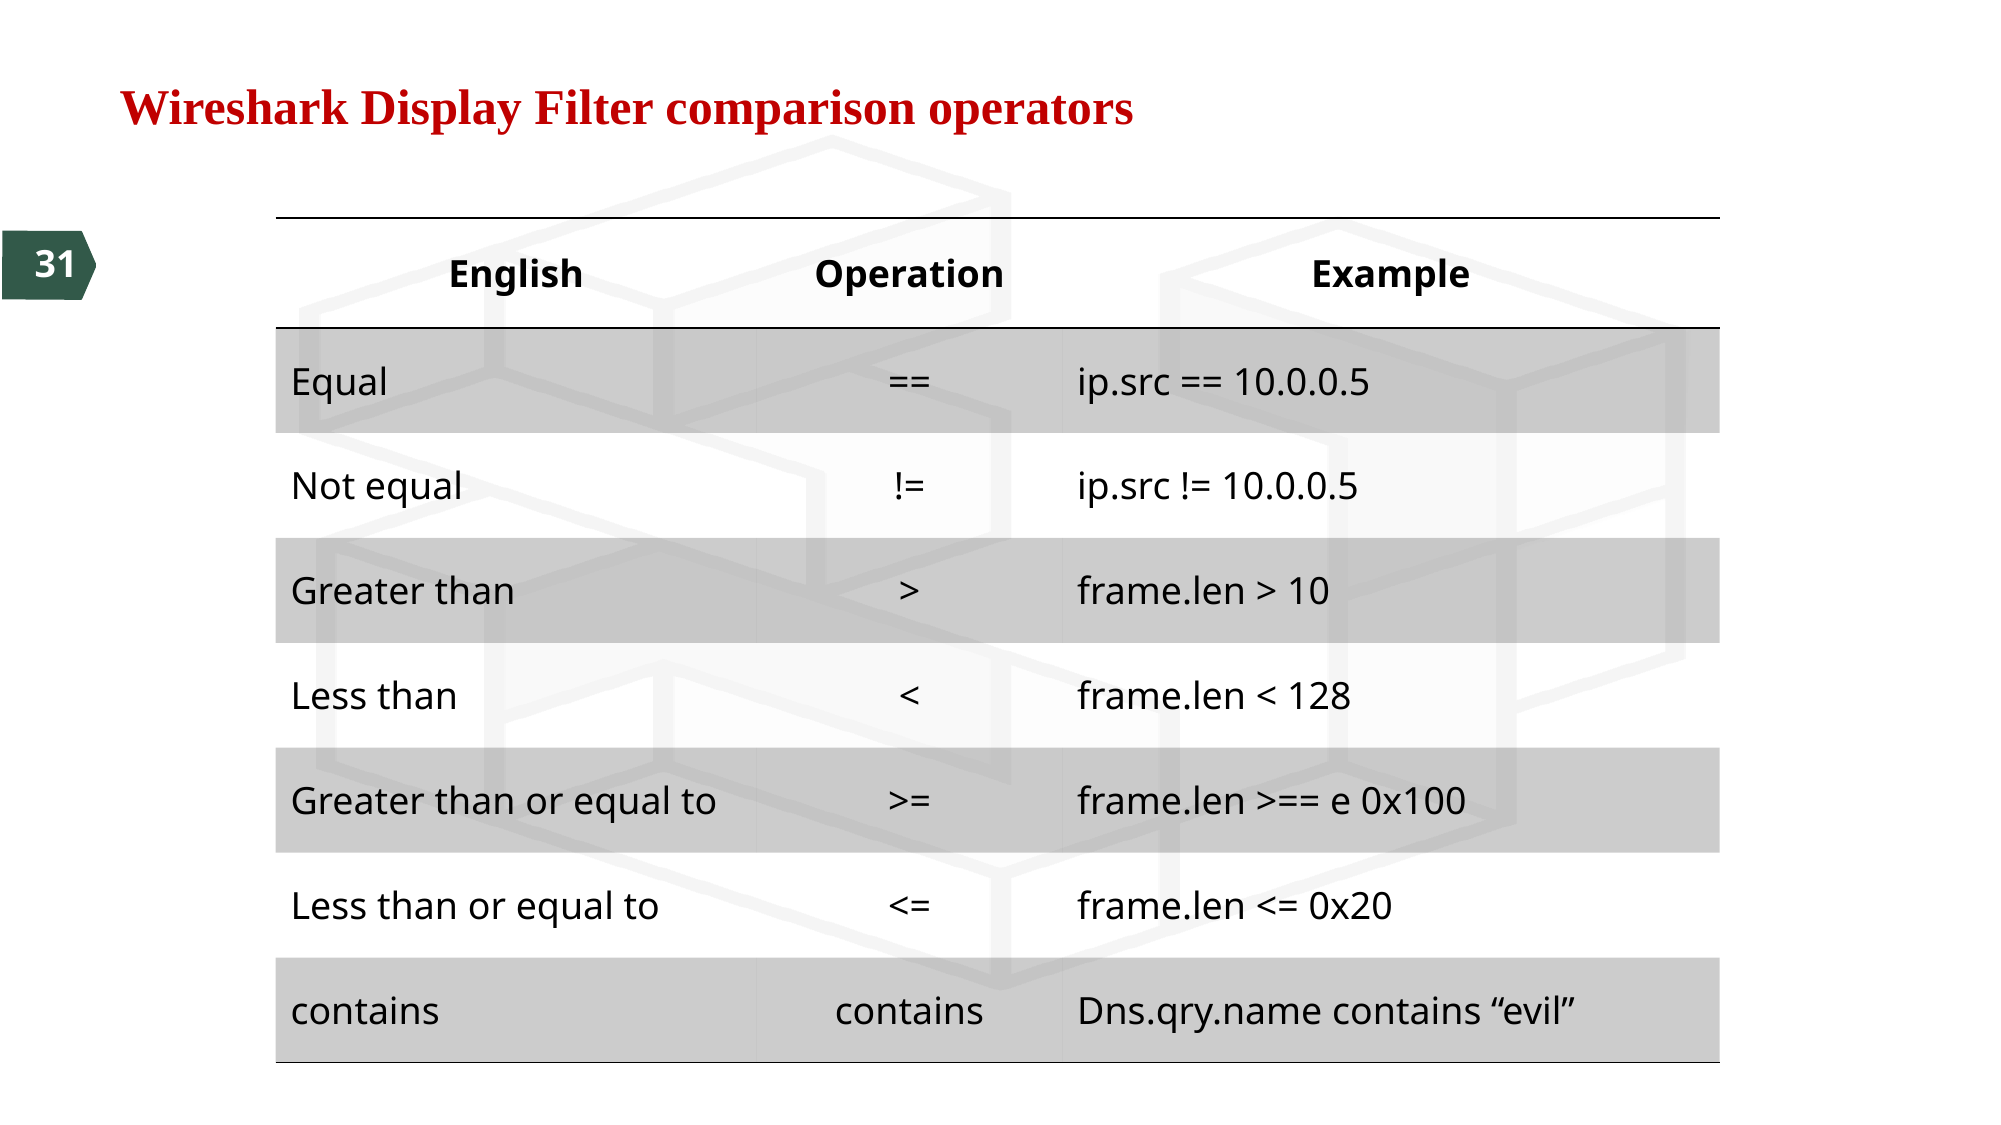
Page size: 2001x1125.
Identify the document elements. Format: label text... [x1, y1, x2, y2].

table_cell Less than [276, 643, 757, 748]
table_header Example [1062, 219, 1720, 327]
table_cell frame.len <= 0x20 [1062, 853, 1720, 958]
table_cell <= [757, 853, 1062, 958]
table_cell frame.len >== e 0x100 [1062, 748, 1720, 853]
table_cell >= [757, 748, 1062, 853]
table_cell Equal [276, 329, 757, 433]
table_header English [276, 219, 757, 327]
table_cell Greater than [276, 538, 757, 643]
table_cell Greater than or equal to [276, 748, 757, 853]
table_cell ip.src != 10.0.0.5 [1062, 433, 1720, 538]
text_box Wireshark Display Filter comparison operators [104, 67, 1819, 257]
table_cell == [757, 329, 1062, 433]
table_cell Not equal [276, 433, 757, 538]
table_cell frame.len > 10 [1062, 538, 1720, 643]
table_cell ip.src == 10.0.0.5 [1062, 329, 1720, 433]
table_cell frame.len < 128 [1062, 643, 1720, 748]
table_cell contains [757, 958, 1062, 1062]
table_cell Dns.qry.name contains “evil” [1062, 958, 1720, 1062]
table_cell > [757, 538, 1062, 643]
table_cell < [757, 643, 1062, 748]
table_cell contains [276, 958, 757, 1062]
table_cell != [757, 433, 1062, 538]
table_header Operation [757, 219, 1062, 327]
table_cell Less than or equal to [276, 853, 757, 958]
